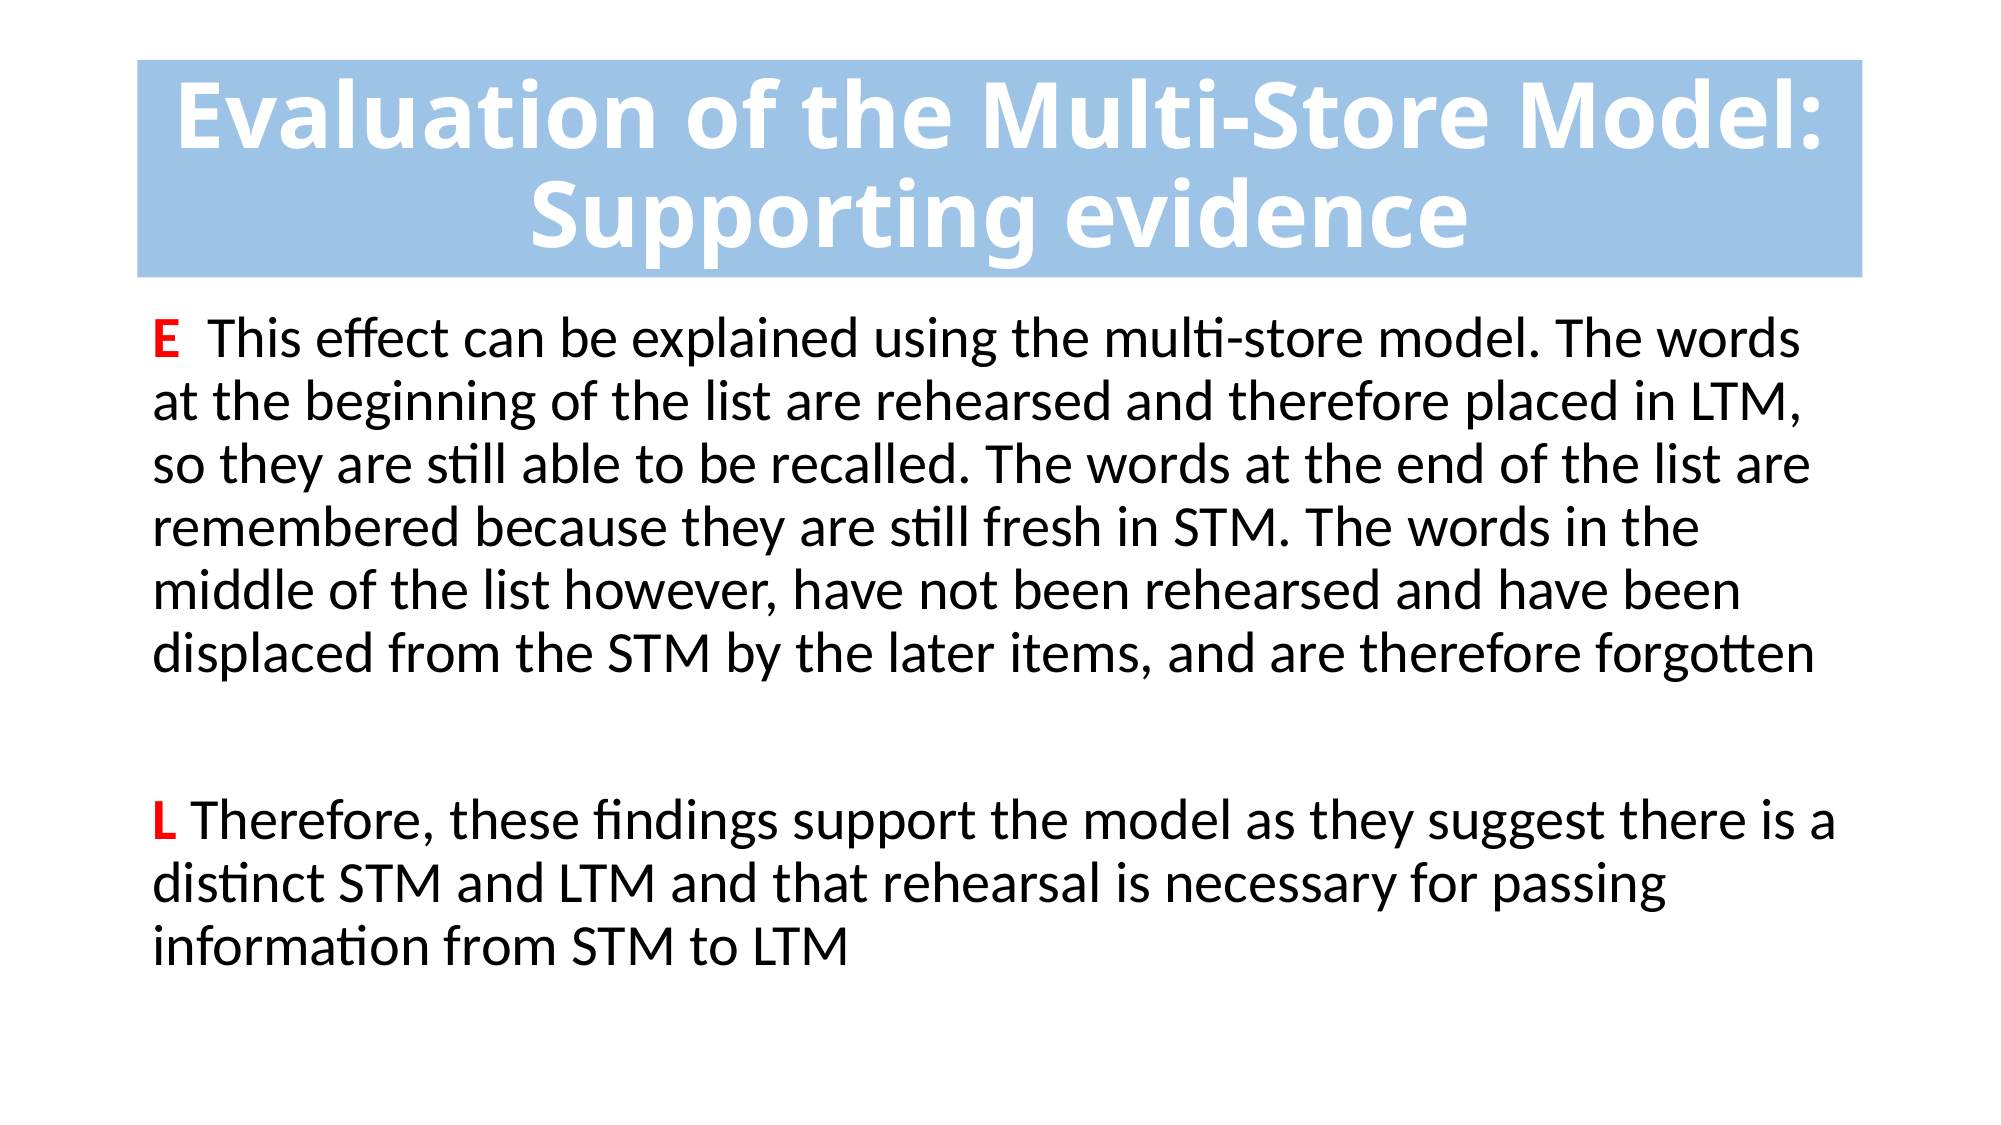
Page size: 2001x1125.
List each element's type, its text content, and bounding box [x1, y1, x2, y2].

list E This effect can be explained using the multi-store model. The words at the beginning of the list are rehearsed and therefore placed in LTM, so they are still able to be recalled. The words at the end of the list are remembered because they are still fresh in STM. The words in the middle of the list however, have not been rehearsed and have been displaced from the STM by the later items, and are therefore forgotten L Therefore, these findings support the model as they suggest there is a distinct STM and LTM and that rehearsal is necessary for passing information from STM to LTM [137, 299, 1863, 1014]
title Evaluation of the Multi-Store Model: Supporting evidence [137, 59, 1863, 278]
